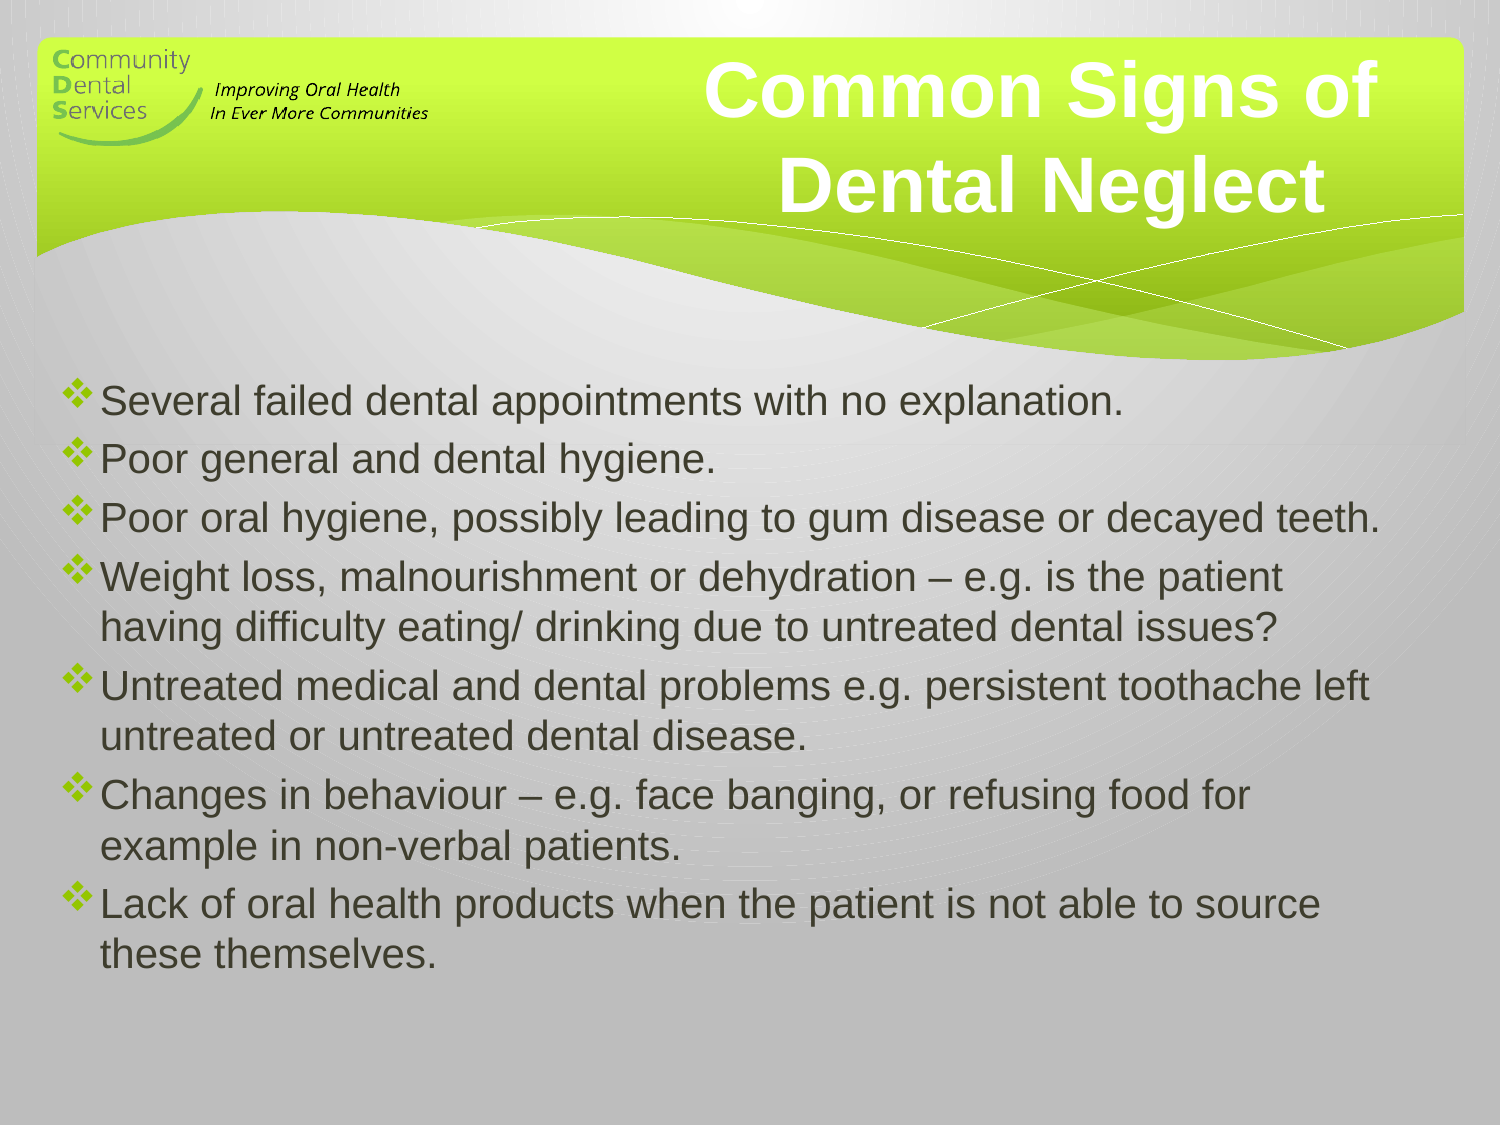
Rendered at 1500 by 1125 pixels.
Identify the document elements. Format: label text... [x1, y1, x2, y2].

list Several failed dental appointments with no explanation. Poor general and dental hygiene. Poor oral hygiene, possibly leading to gum disease or decayed teeth. Weight loss, malnourishment or dehydration – e.g. is the patient having difficulty eating/ drinking due to untreated dental issues? Untreated medical and dental problems e.g. persistent toothache left untreated or untreated dental disease. Changes in behaviour – e.g. face banging, or refusing food for example in non-verbal patients. Lack of oral health products when the patient is not able to source these themselves. [43, 365, 1412, 1024]
title Common Signs of Dental Neglect [525, 30, 1500, 237]
picture [53, 49, 430, 146]
